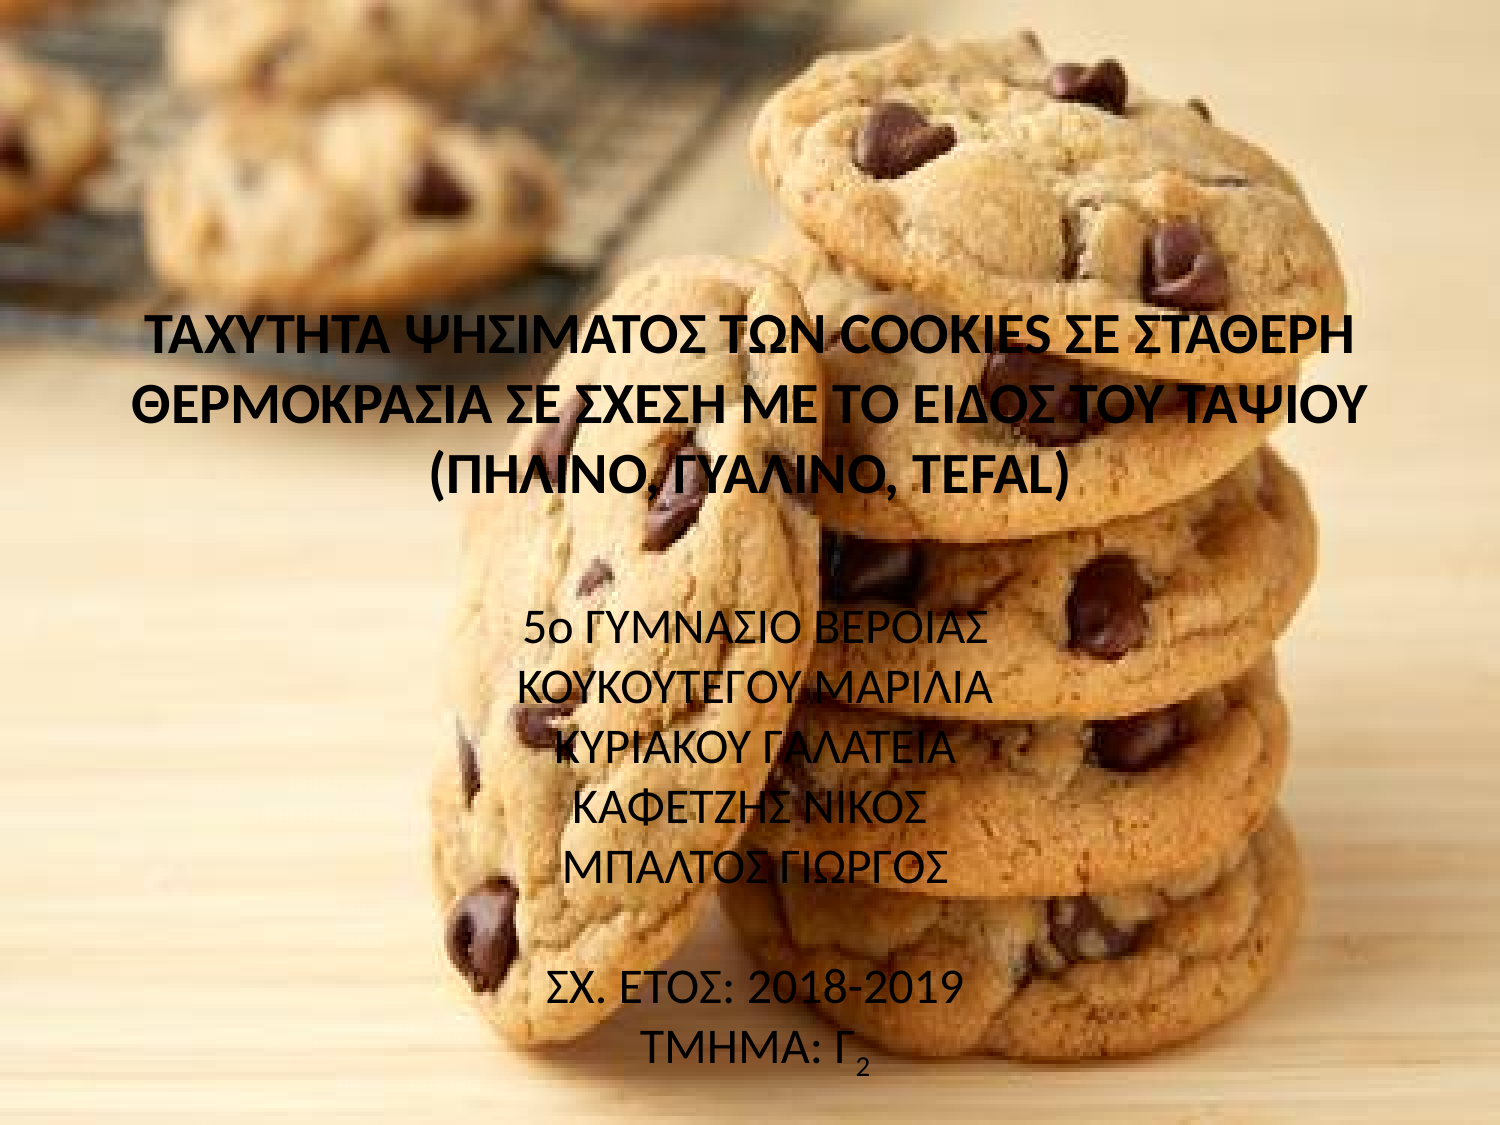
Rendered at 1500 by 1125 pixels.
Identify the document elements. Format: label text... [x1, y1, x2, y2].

title ΤΑΧΥΤΗΤΑ ΨΗΣΙΜΑΤΟΣ ΤΩΝ COOKIES ΣΕ ΣΤΑΘΕΡΗ ΘΕΡΜΟΚΡΑΣΙΑ ΣΕ ΣΧΕΣΗ ΜΕ ΤΟ ΕΙΔΟΣ ΤΟΥ ΤΑΨΙΟΥ (ΠΗΛΙΝΟ, ΓΥΑΛΙΝΟ, TEFAL) [112, 349, 1388, 591]
subtitle 5o ΓΥΜΝΑΣΙΟ ΒΕΡΟΙΑΣ ΚΟΥΚΟΥΤΕΓΟΥ ΜΑΡΙΛΙΑ ΚΥΡΙΑΚΟΥ ΓΑΛΑΤΕΙΑ ΚΑΦΕΤΖΗΣ ΝΙΚΟΣ ΜΠΑΛΤΟΣ ΓΙΩΡΓΟΣ ΣΧ. ΕΤΟΣ: 2018-2019 ΤΜΗΜΑ: Γ2 [230, 586, 1281, 874]
picture [0, 0, 1500, 1125]
